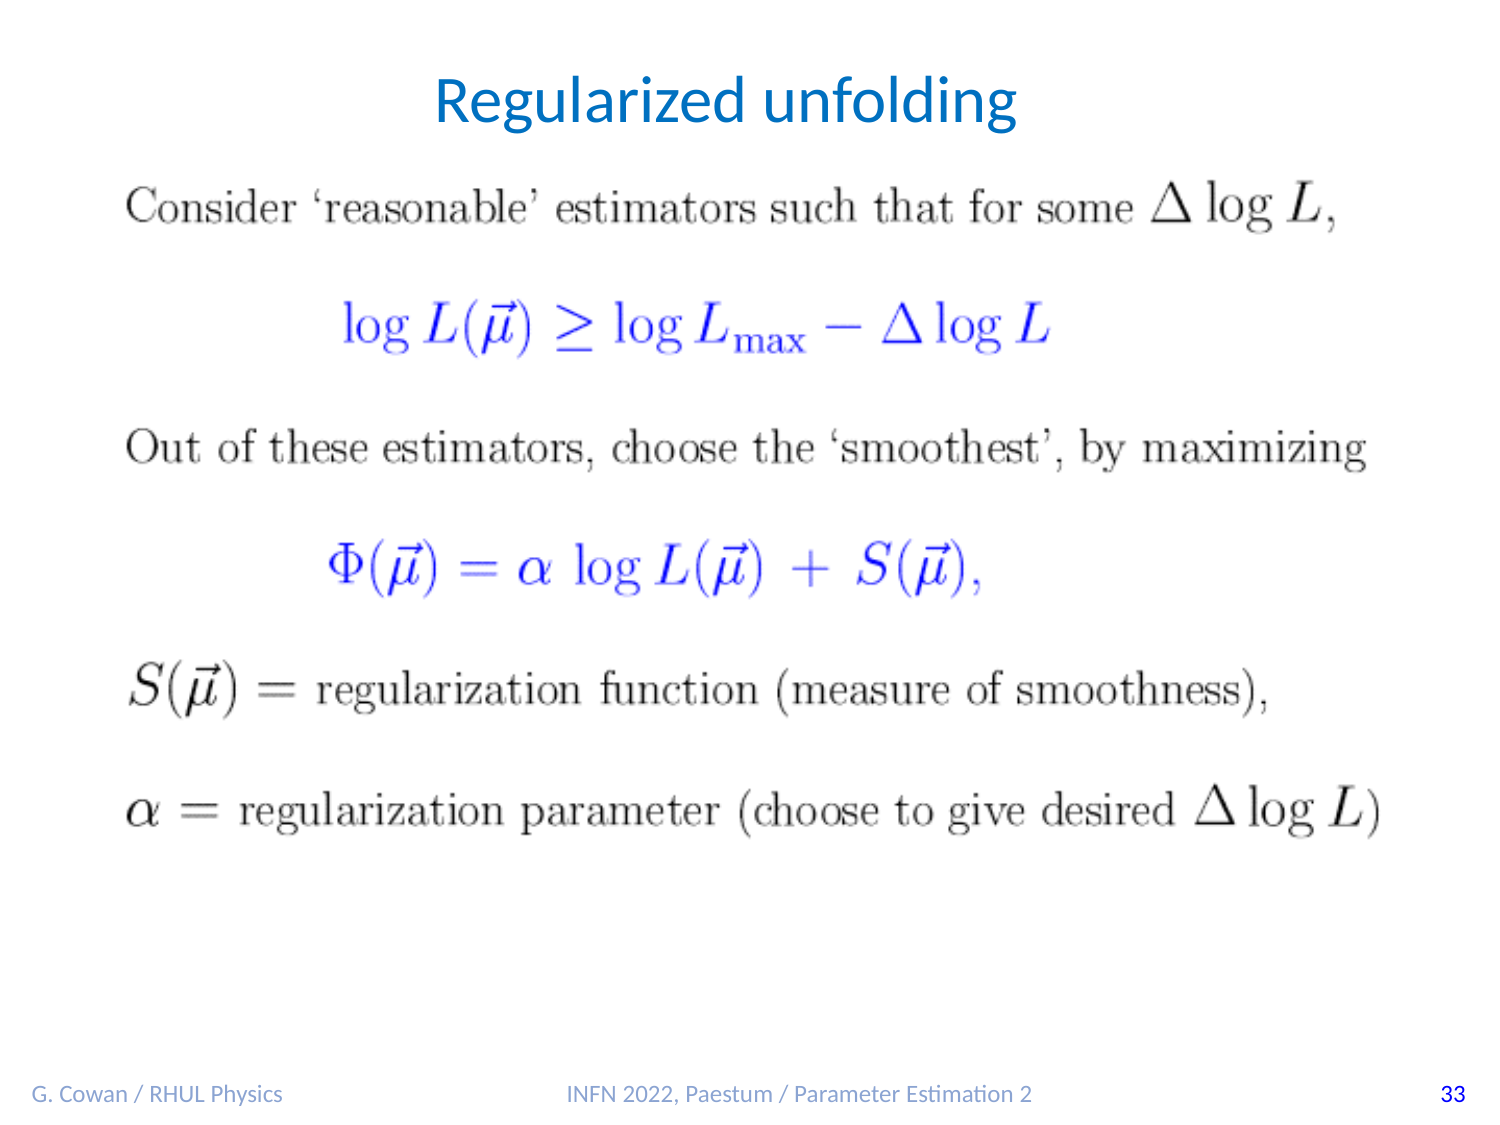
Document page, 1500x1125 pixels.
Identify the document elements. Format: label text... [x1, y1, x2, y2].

slide_number G. Cowan / RHUL Physics [16, 1062, 338, 1123]
text_box Regularized unfolding [183, 54, 1270, 138]
footer INFN 2022, Paestum / Parameter Estimation 2 [338, 1062, 1262, 1123]
slide_number 33 [1262, 1062, 1481, 1123]
picture [90, 162, 1410, 876]
